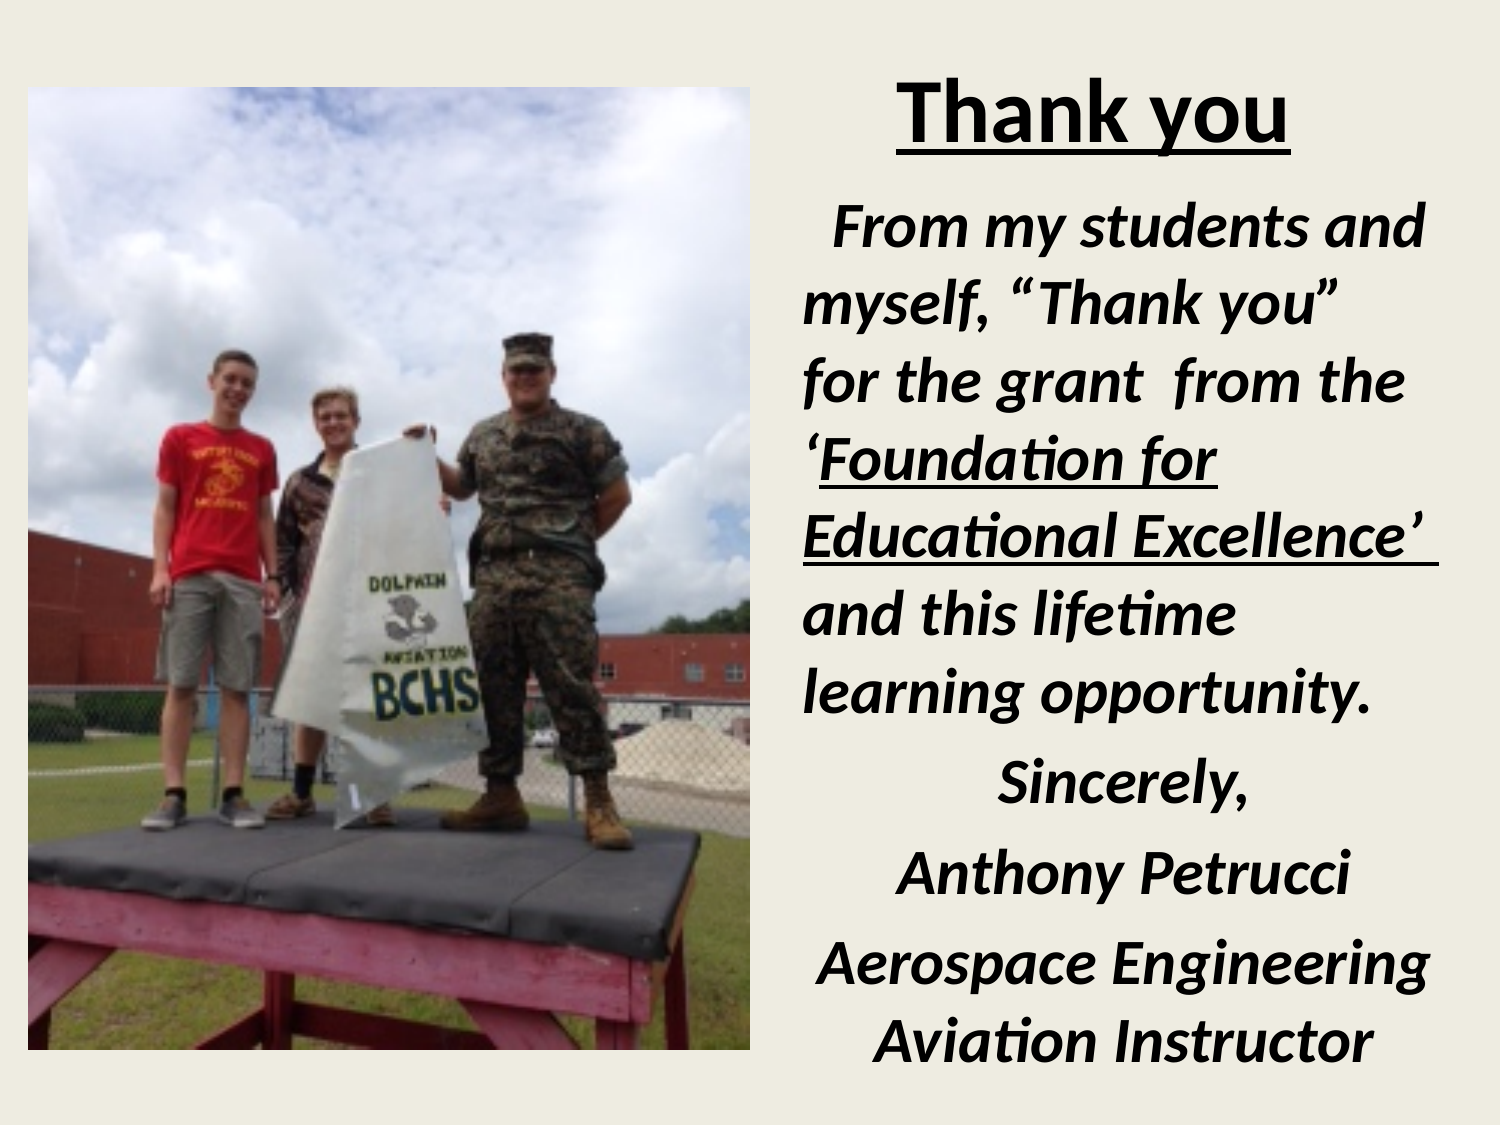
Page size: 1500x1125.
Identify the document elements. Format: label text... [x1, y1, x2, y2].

title Thank you [737, 12, 1450, 200]
list From my students and myself, “Thank you” for the grant from the ‘Foundation for Educational Excellence’ and this lifetime learning opportunity. Sincerely, Anthony Petrucci Aerospace Engineering Aviation Instructor [787, 174, 1463, 1088]
picture [27, 87, 751, 1051]
